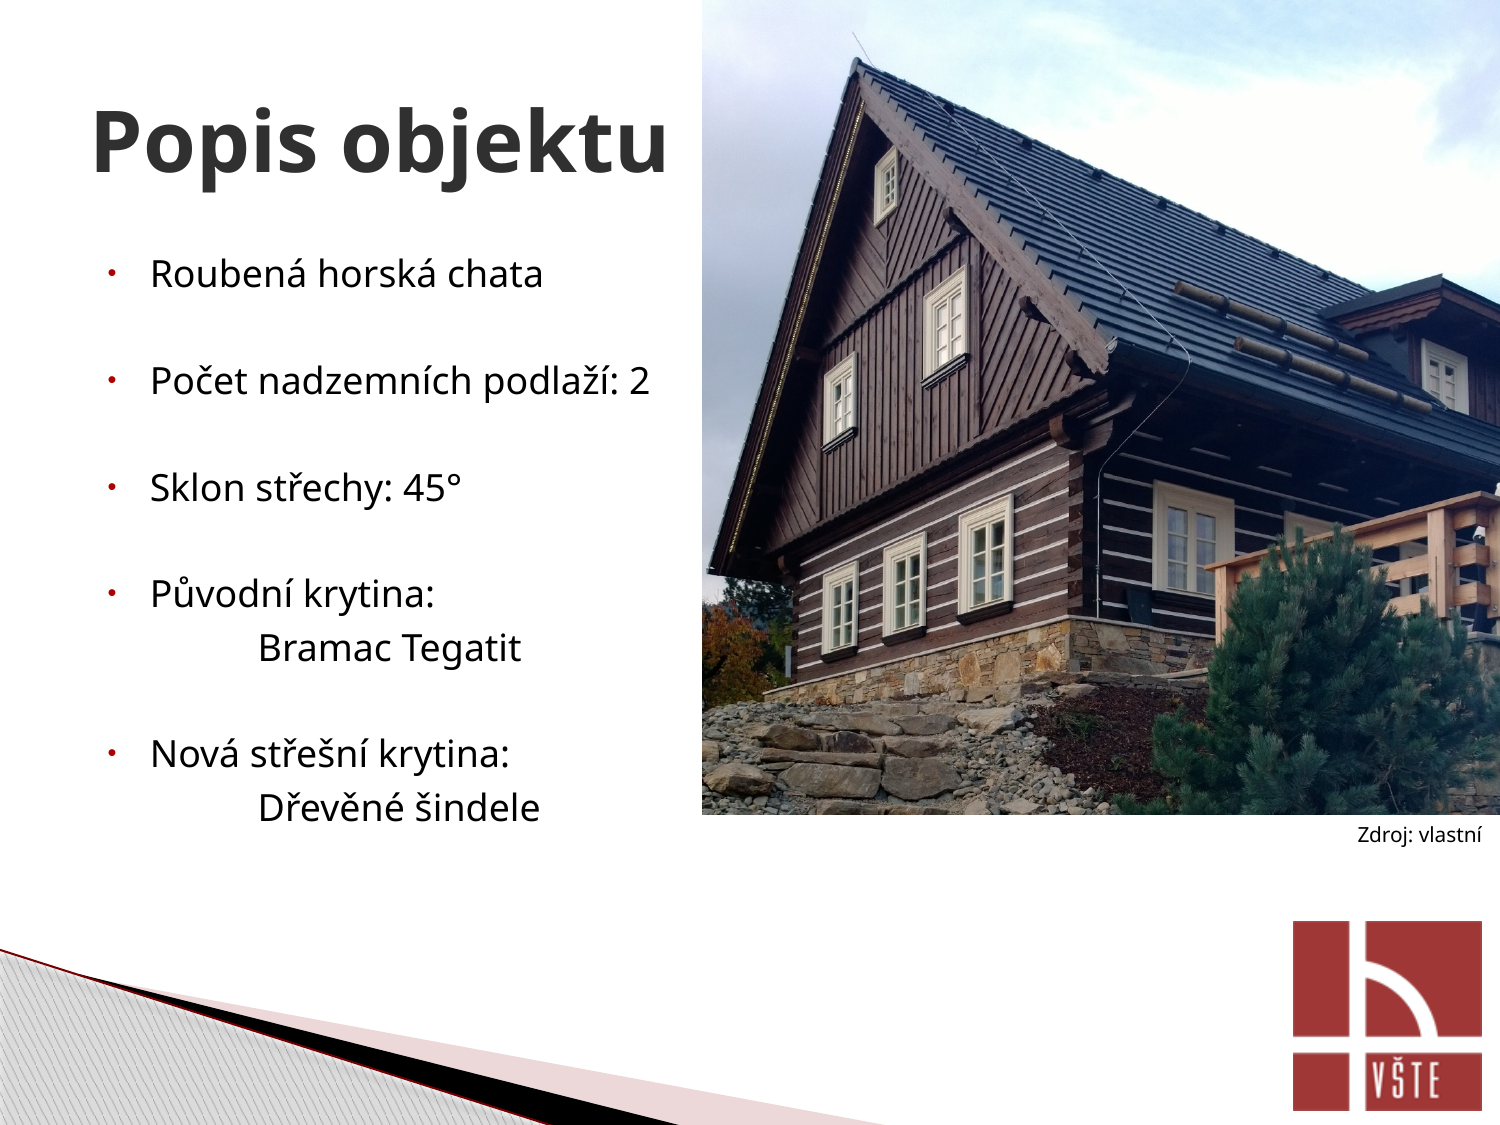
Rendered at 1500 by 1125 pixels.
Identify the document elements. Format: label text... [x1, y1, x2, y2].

list Roubená horská chata Počet nadzemních podlaží: 2 Sklon střechy: 45° Původní krytina: Bramac Tegatit Nová střešní krytina: Dřevěné šindele [75, 243, 1425, 986]
picture [702, 0, 1500, 815]
text_box Zdroj: vlastní [1342, 825, 1497, 854]
picture [1293, 921, 1482, 1112]
title Popis objektu [75, 45, 696, 233]
